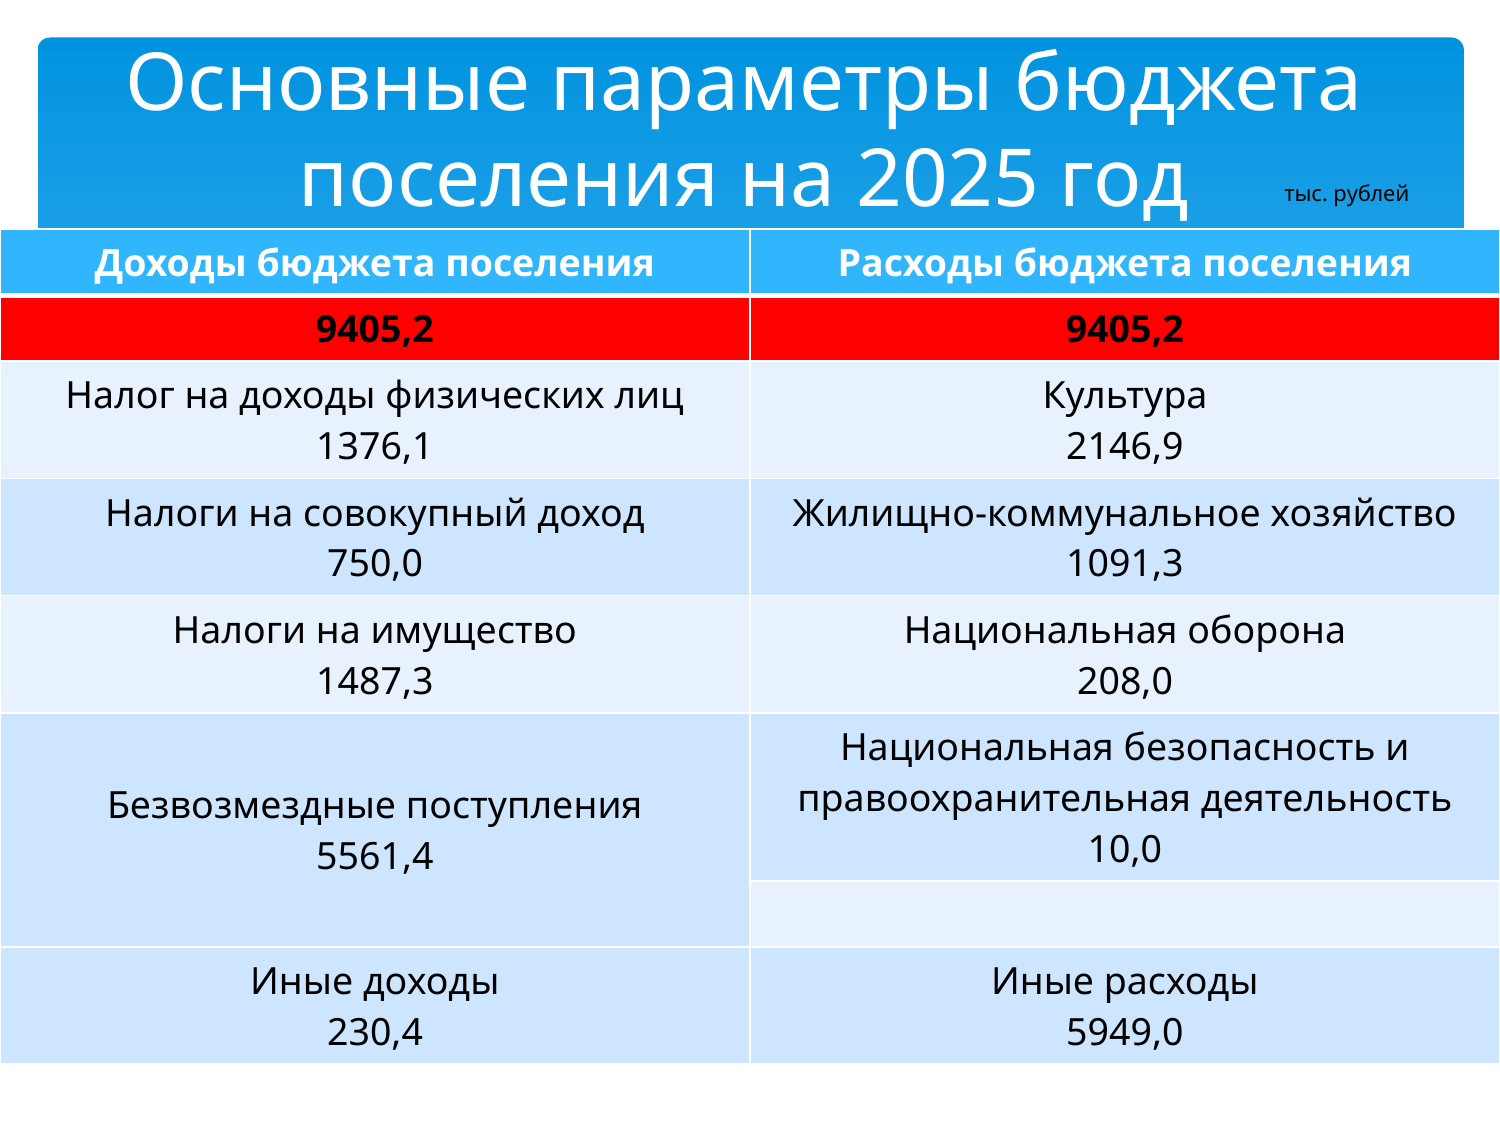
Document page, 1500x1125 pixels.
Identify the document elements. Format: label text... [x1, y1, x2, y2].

title Основные параметры бюджета поселения на 2025 год [100, 19, 1389, 228]
table_cell [751, 882, 1499, 946]
table_cell Жилищно-коммунальное хозяйство 1091,3 [751, 479, 1499, 595]
table_cell 9405,2 [751, 298, 1499, 360]
table_cell Иные расходы 5949,0 [751, 948, 1499, 1063]
table_header Доходы бюджета поселения [1, 230, 749, 293]
table_cell Иные доходы 230,4 [1, 948, 749, 1063]
table_cell Национальная оборона 208,0 [751, 596, 1499, 712]
table_cell Налоги на совокупный доход 750,0 [1, 479, 749, 595]
table_cell Национальная безопасность и правоохранительная деятельность 10,0 [751, 714, 1499, 880]
table_cell Налог на доходы физических лиц 1376,1 [1, 362, 749, 478]
table_cell Безвозмездные поступления 5561,4 [1, 714, 749, 946]
table_cell Налоги на имущество 1487,3 [1, 596, 749, 712]
text_box тыс. рублей [1269, 172, 1483, 214]
table_header Расходы бюджета поселения [751, 230, 1499, 293]
table_cell Культура 2146,9 [751, 362, 1499, 478]
table_cell 9405,2 [1, 298, 749, 360]
